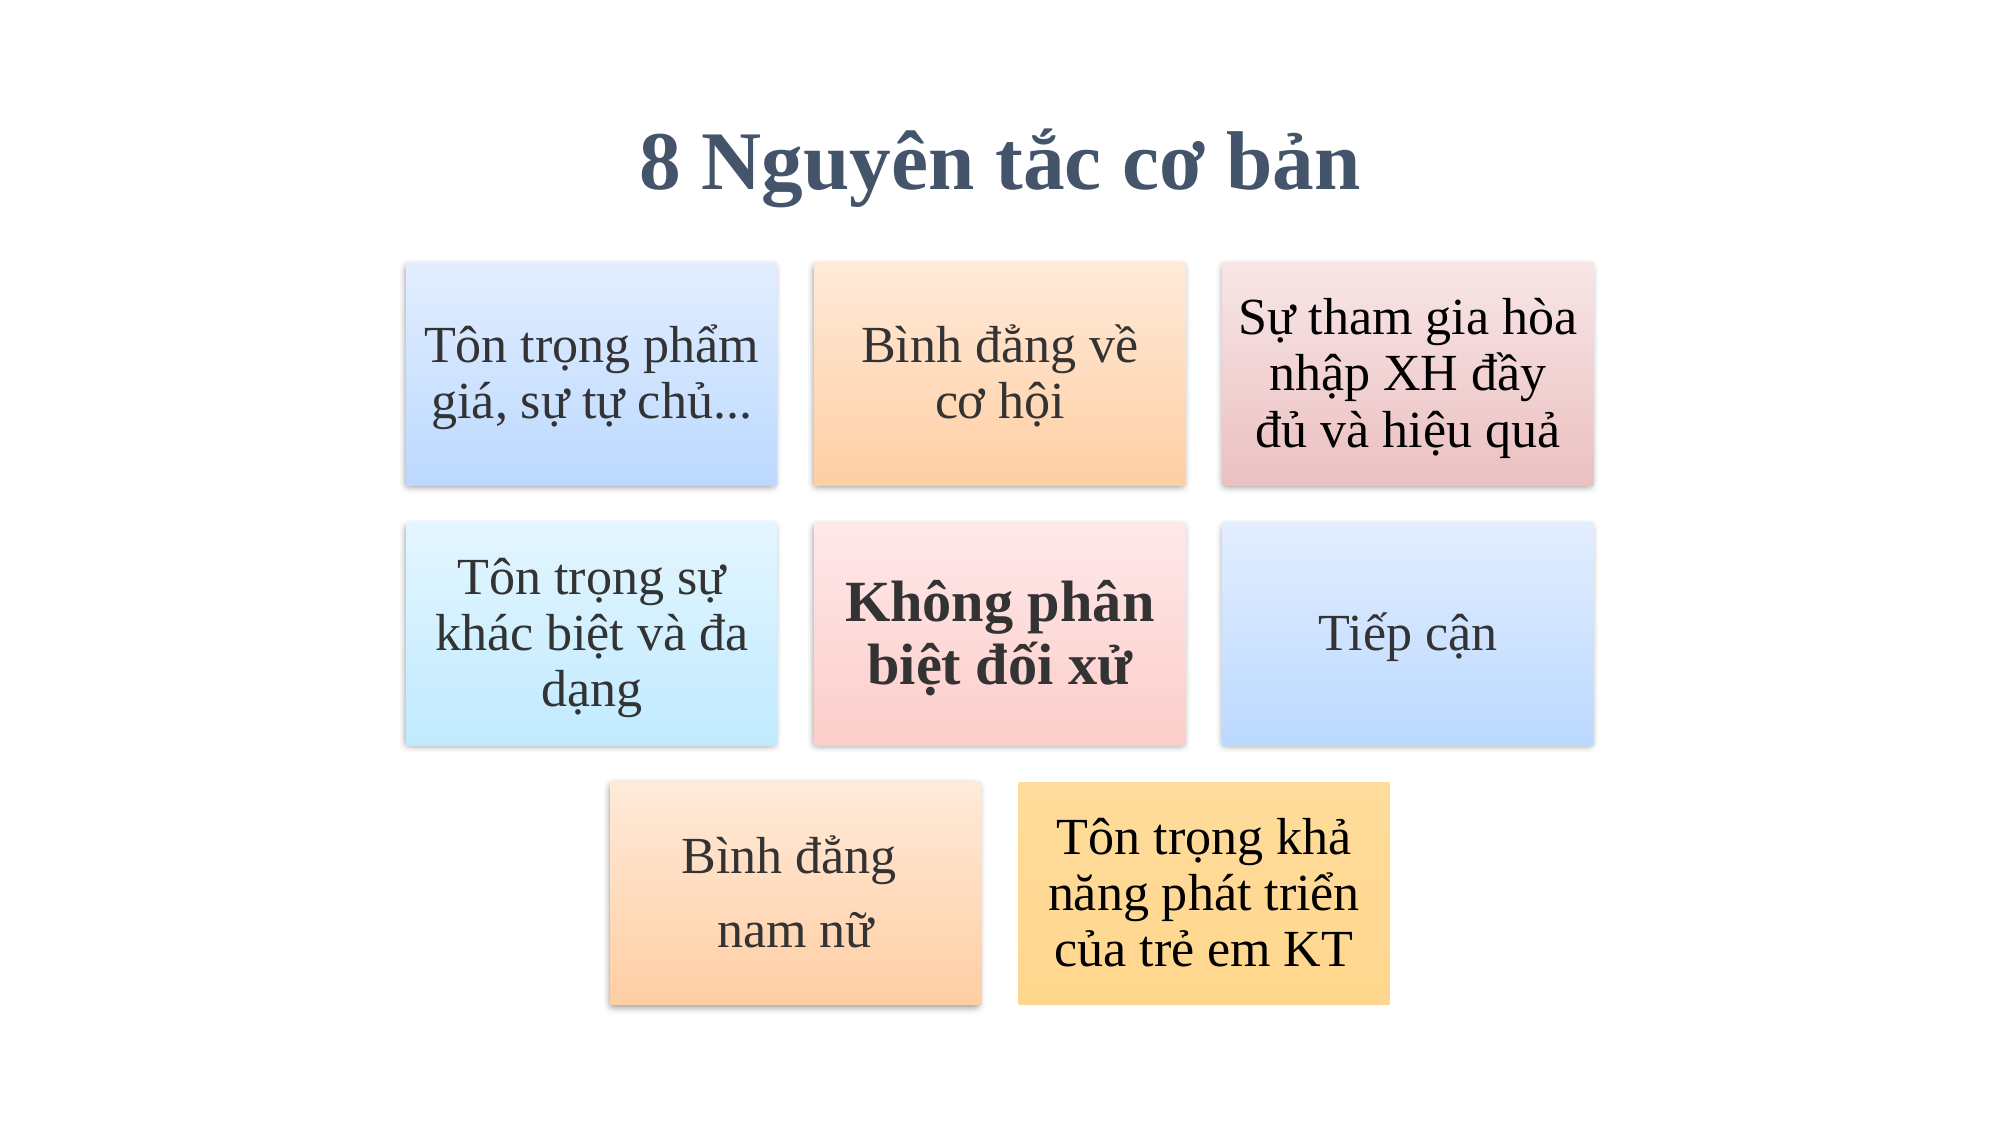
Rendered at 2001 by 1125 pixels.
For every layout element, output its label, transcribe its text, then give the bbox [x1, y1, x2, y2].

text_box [405, 262, 1594, 1006]
text_box 8 Nguyên tắc cơ bản [379, 98, 1621, 244]
